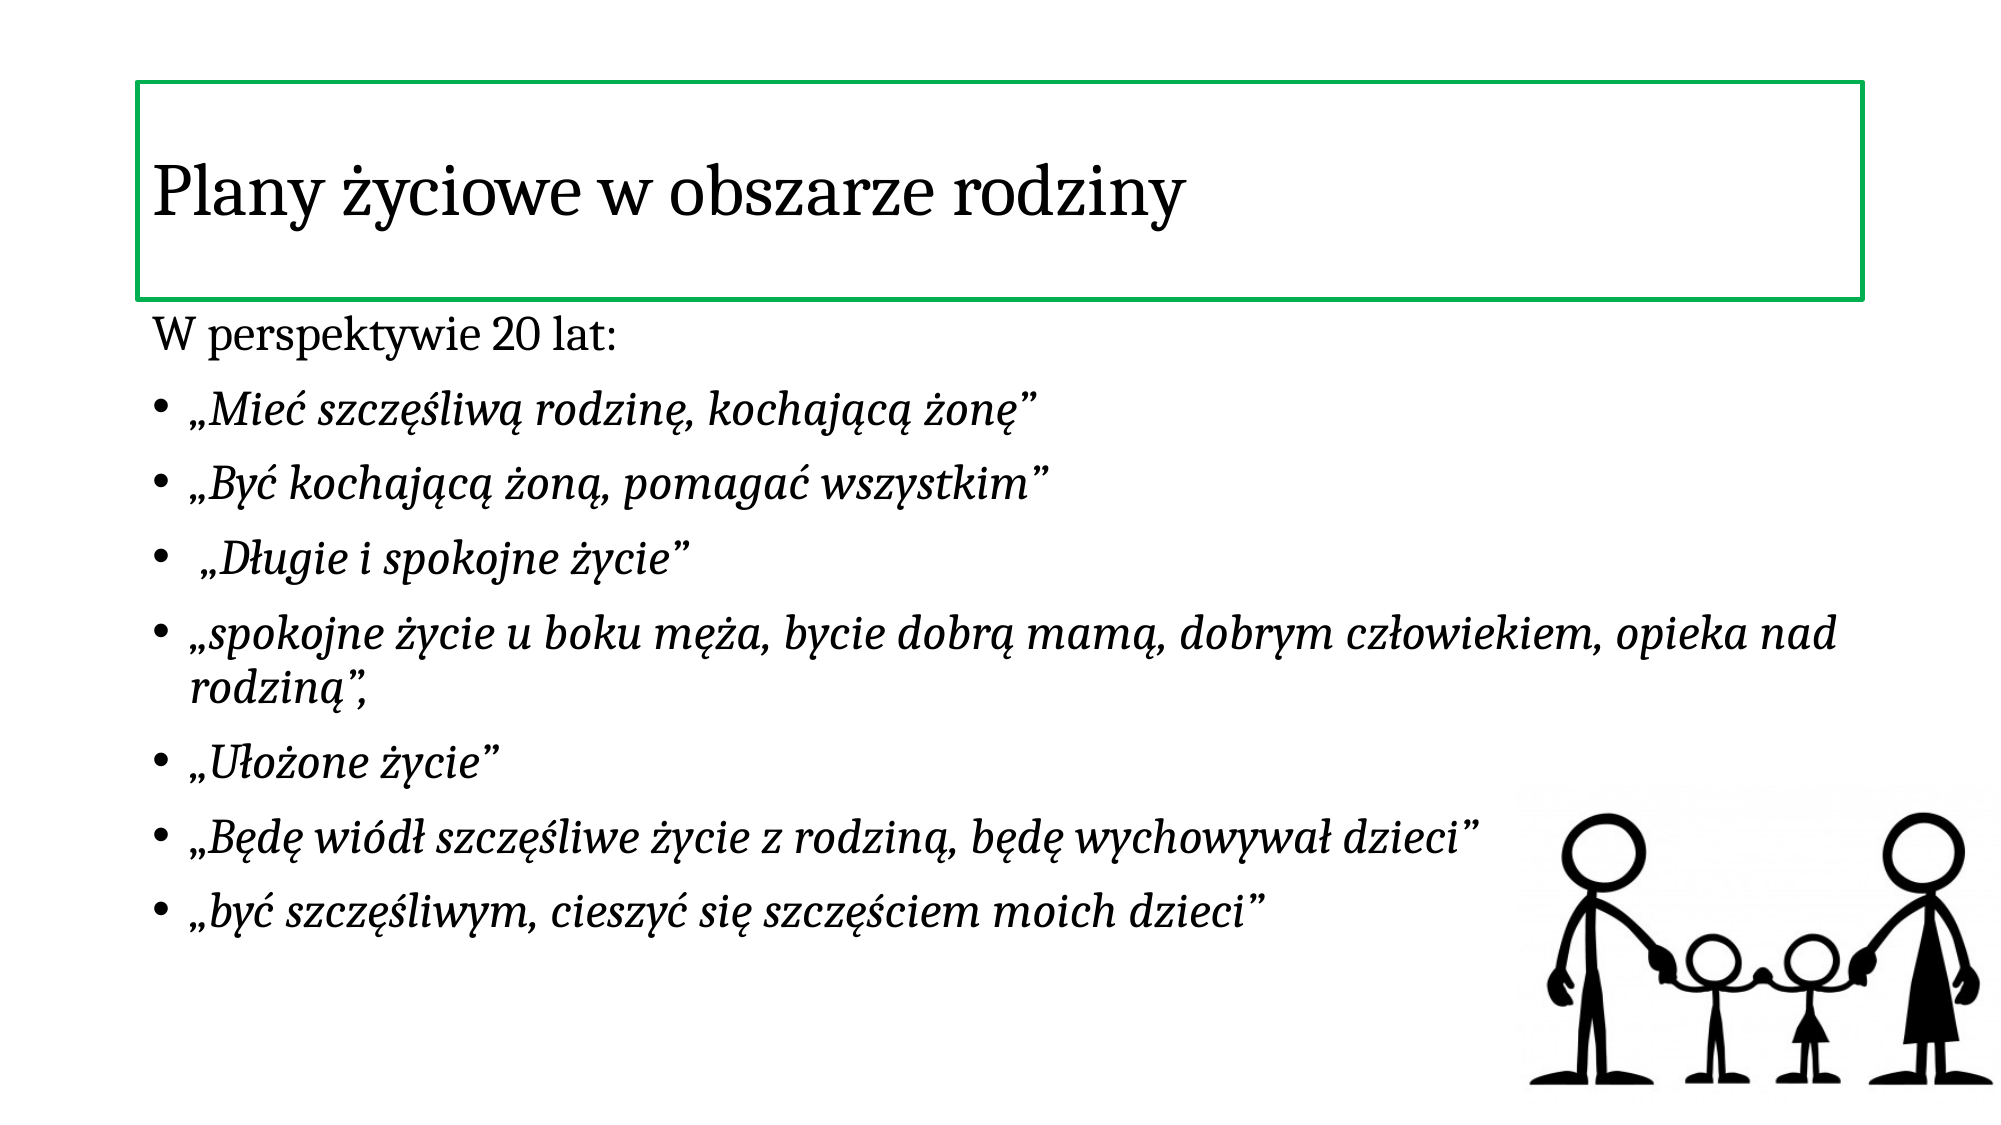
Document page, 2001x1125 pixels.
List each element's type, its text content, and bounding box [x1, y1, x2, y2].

picture [1515, 785, 2000, 1105]
text_box Plany życiowe w obszarze rodziny [137, 81, 1863, 300]
list W perspektywie 20 lat: „Mieć szczęśliwą rodzinę, kochającą żonę” „Być kochającą żoną, pomagać wszystkim” „Długie i spokojne życie” „spokojne życie u boku męża, bycie dobrą mamą, dobrym człowiekiem, opieka nad rodziną”, „Ułożone życie” „Będę wiódł szczęśliwe życie z rodziną, będę wychowywał dzieci” „być szczęśliwym, cieszyć się szczęściem moich dzieci” [137, 300, 1863, 1014]
